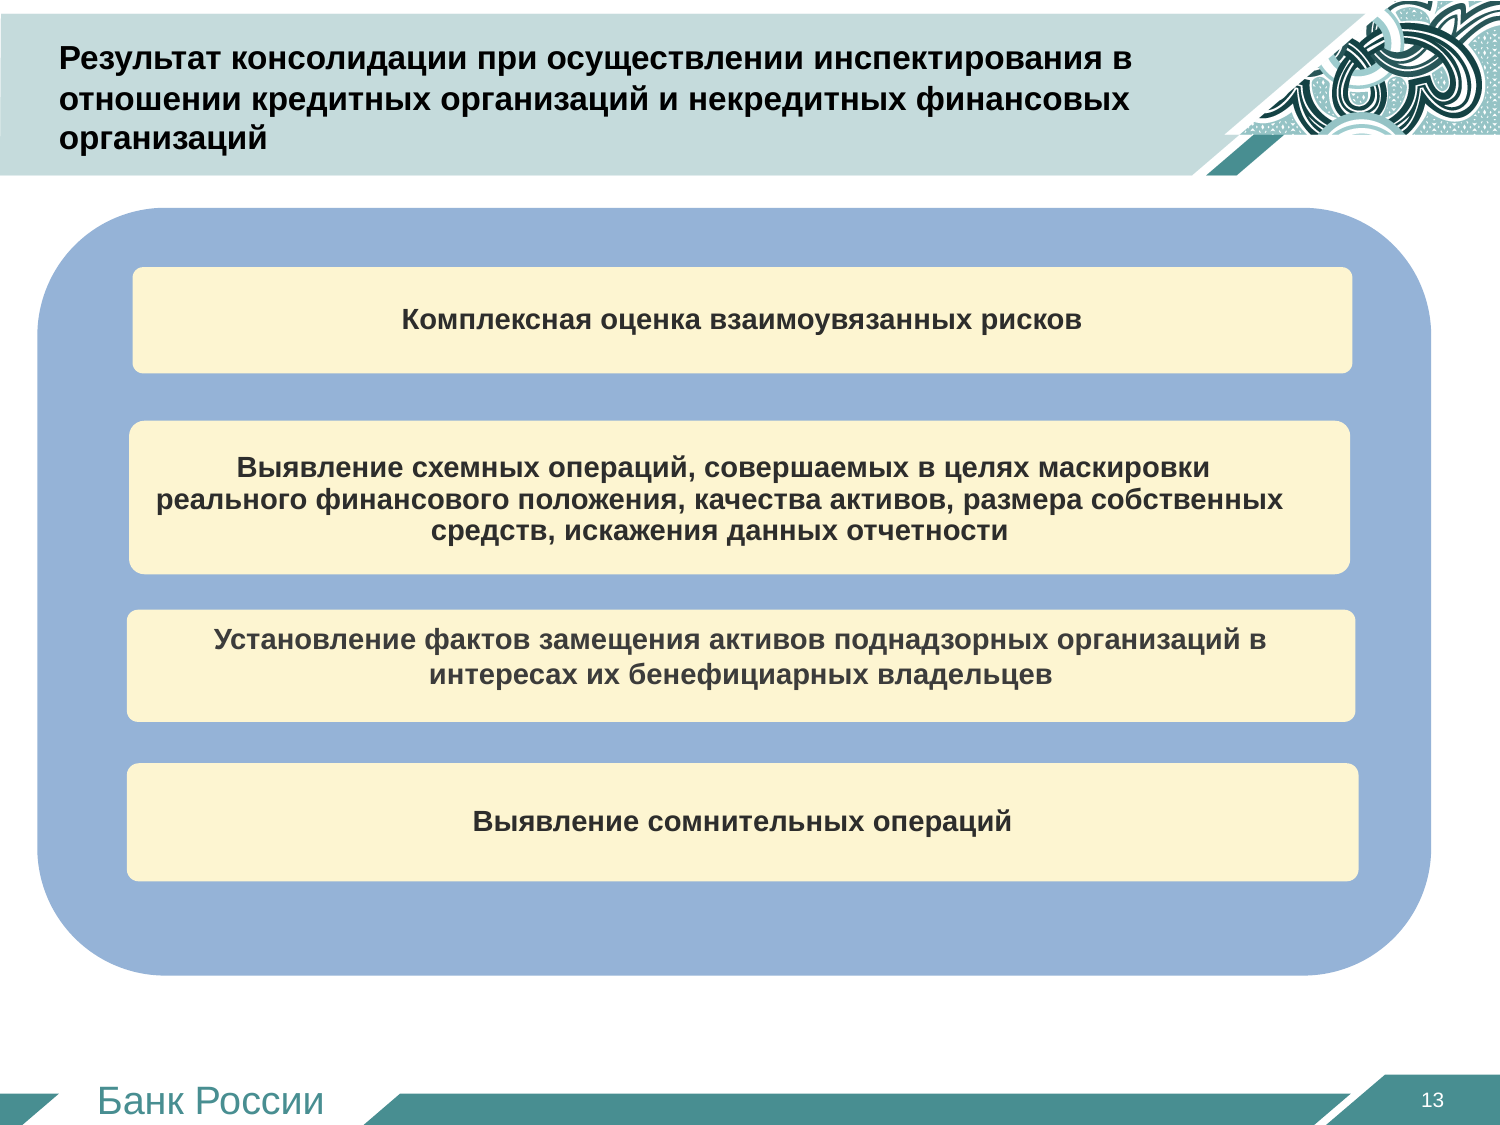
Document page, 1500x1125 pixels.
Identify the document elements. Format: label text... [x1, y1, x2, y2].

text_box Установление фактов замещения активов поднадзорных организаций в интересах их бенефициарных владельцев [124, 607, 1358, 724]
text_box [132, 266, 1353, 374]
picture [0, 1, 1500, 238]
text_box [126, 762, 1359, 882]
text_box [35, 205, 1434, 978]
title Результат консолидации при осуществлении инспектирования в отношении кредитных организаций и некредитных финансовых организаций [58, 52, 1205, 142]
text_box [128, 420, 1351, 575]
slide_number 13 [1359, 1069, 1444, 1125]
